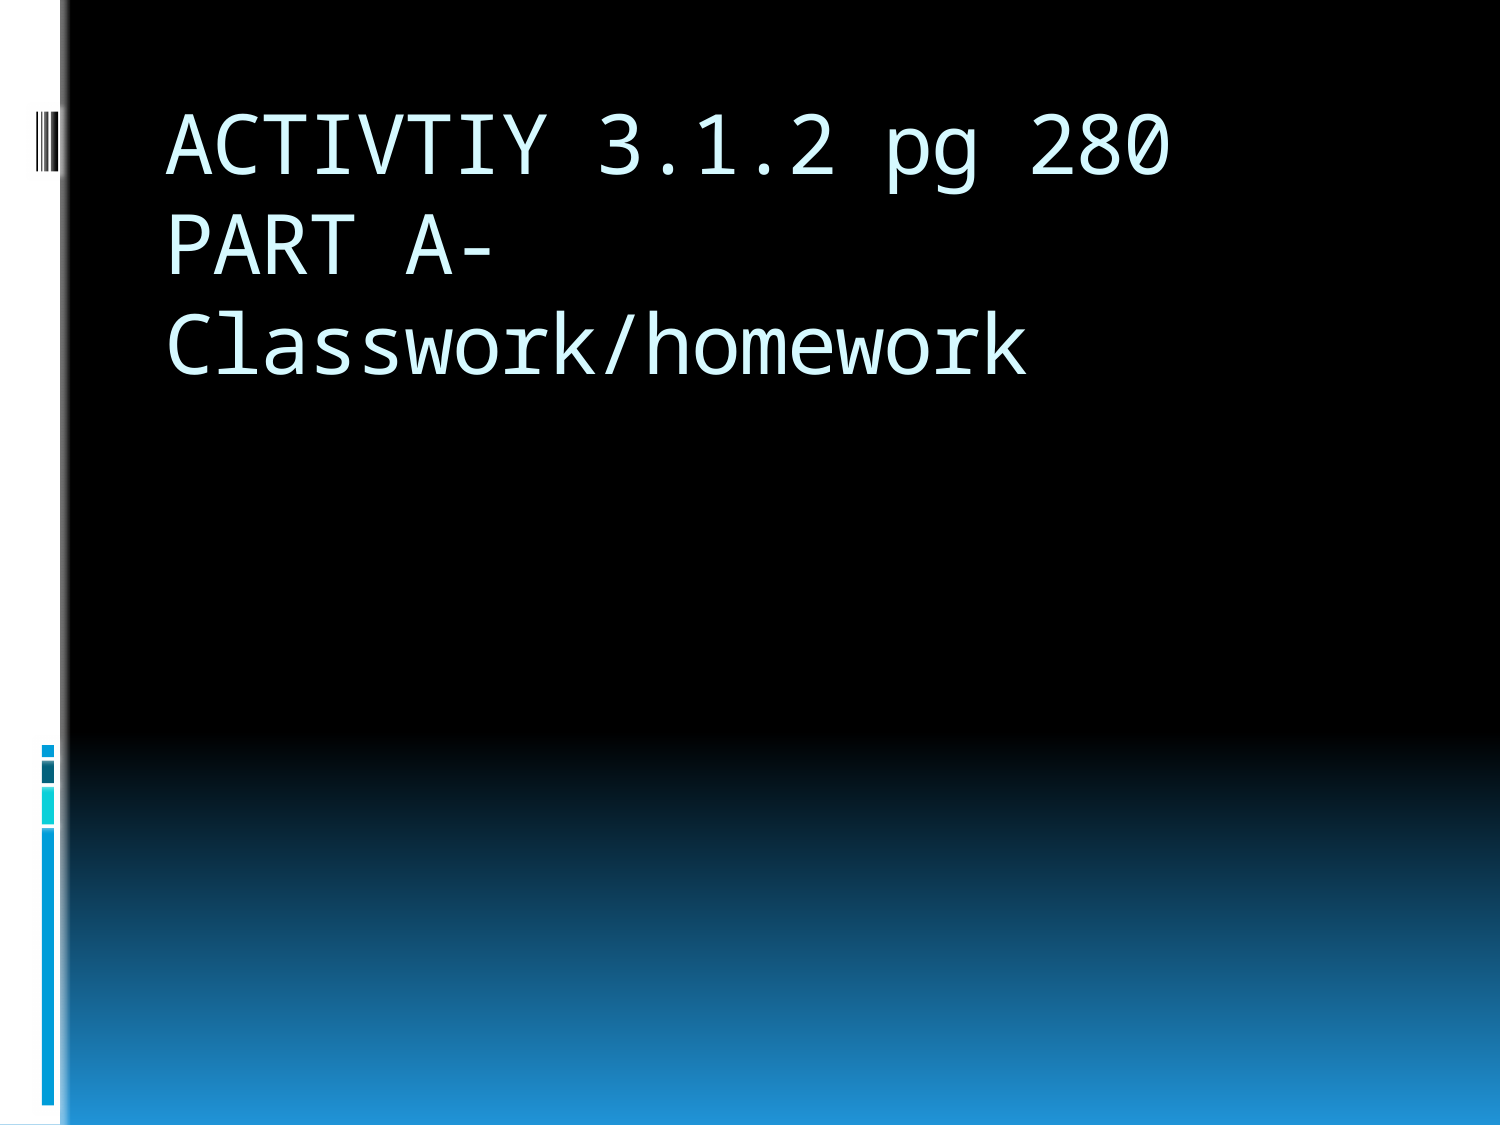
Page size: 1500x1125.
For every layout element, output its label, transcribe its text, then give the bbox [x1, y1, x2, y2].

title ACTIVTIY 3.1.2 pg 280 PART A- Classwork/homework [150, 83, 1425, 234]
